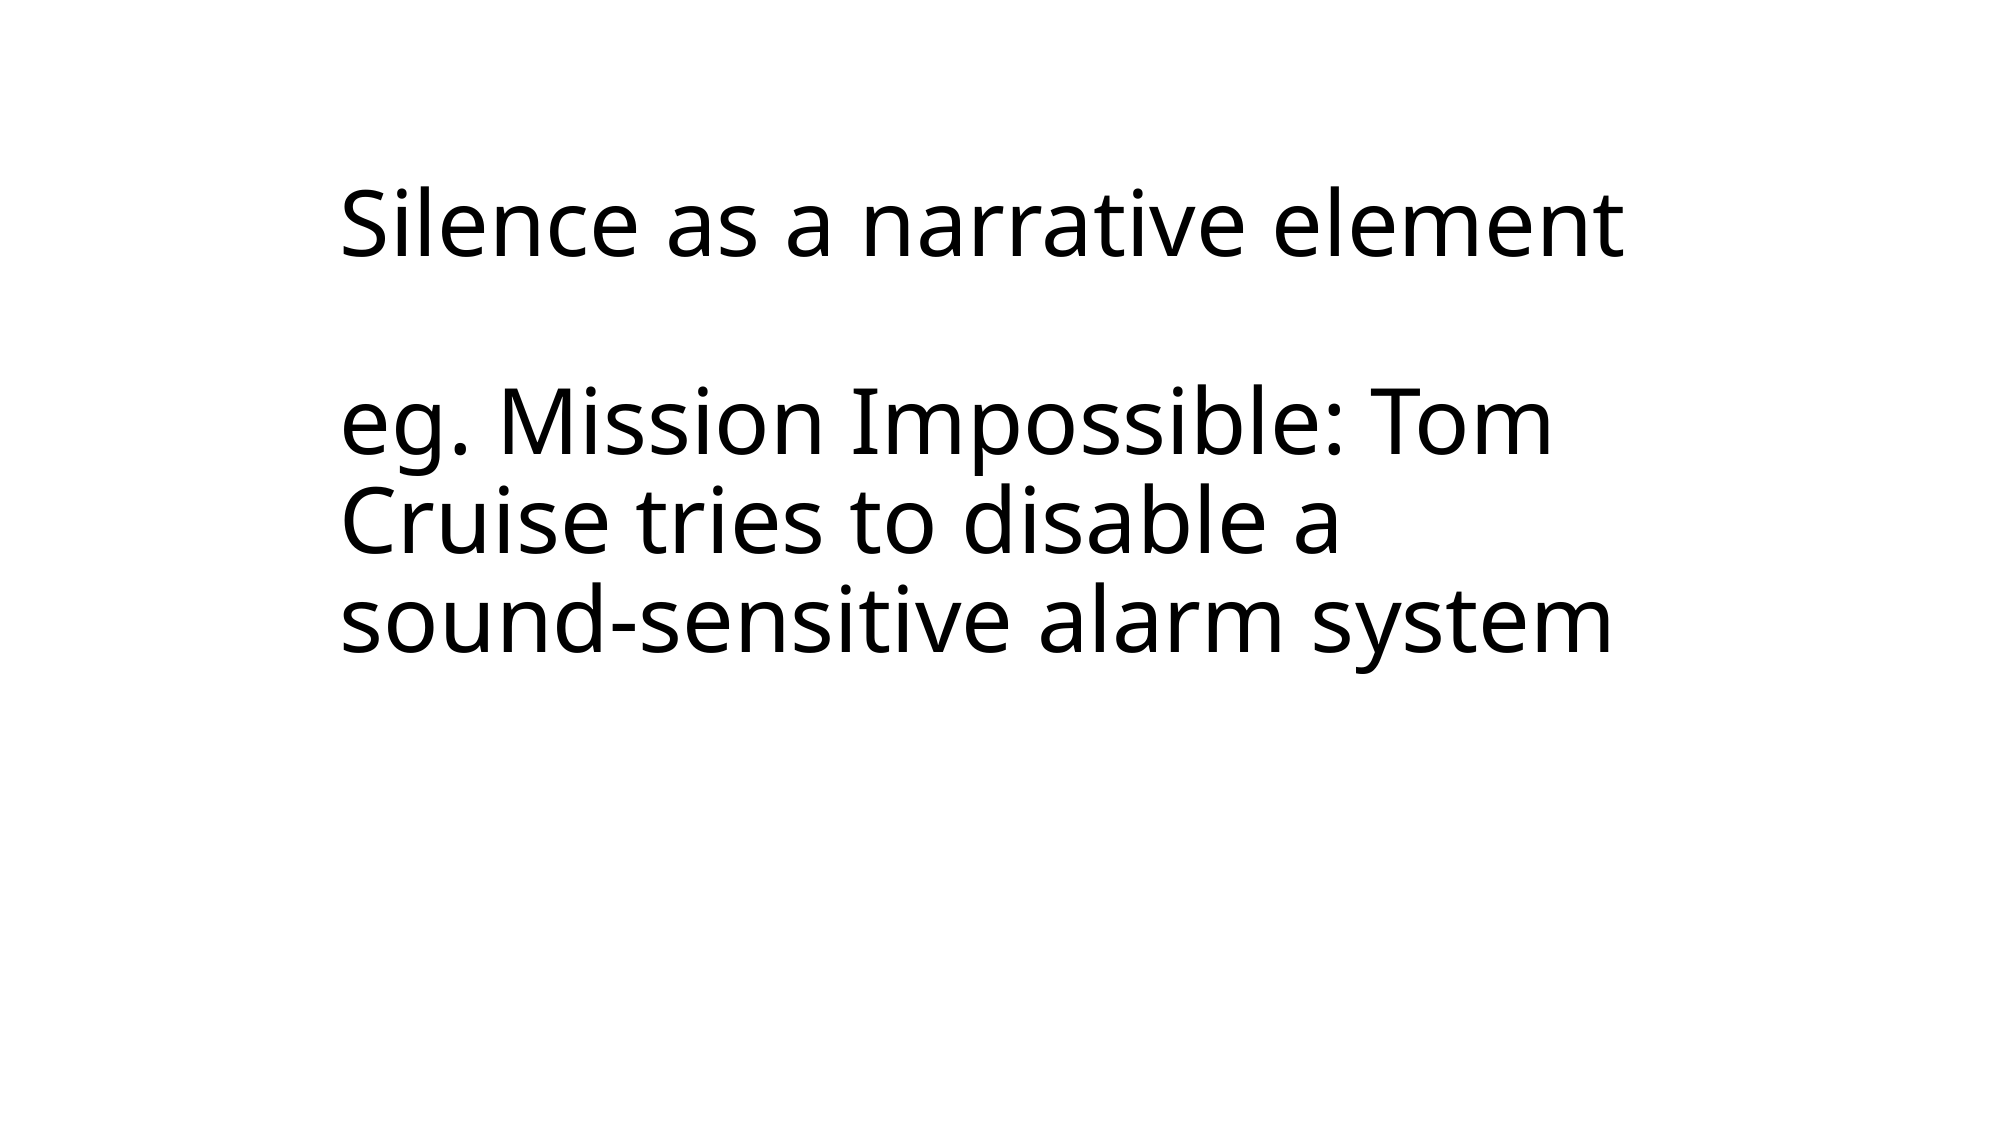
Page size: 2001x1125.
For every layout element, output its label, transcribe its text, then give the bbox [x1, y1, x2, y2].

title Silence as a narrative element eg. Mission Impossible: Tom Cruise tries to disable a sound-sensitive alarm system [324, 66, 1675, 894]
